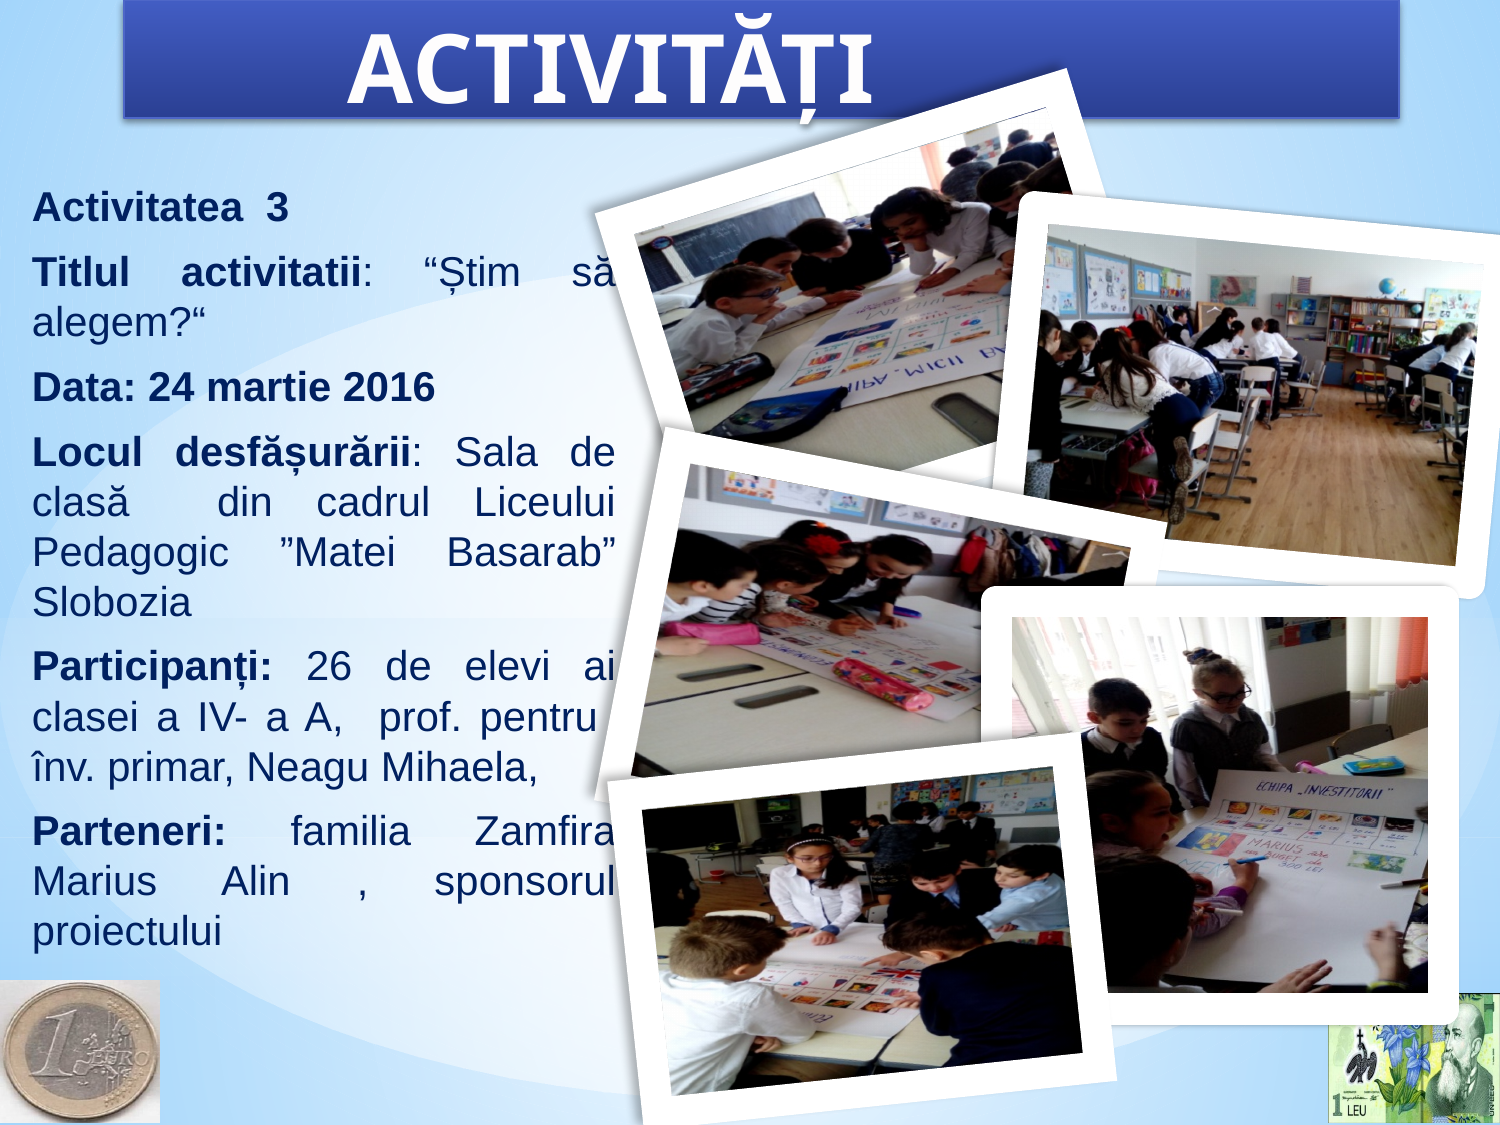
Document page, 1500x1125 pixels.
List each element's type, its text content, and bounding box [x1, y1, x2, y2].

picture [631, 108, 1500, 1124]
picture [0, 980, 160, 1124]
title ACTIVITĂȚI [123, 0, 1400, 119]
list Activitatea 3 Titlul activitatii: “Știm să alegem?“ Data: 24 martie 2016 Locul desfășurării: Sala de clasă din cadrul Liceului Pedagogic ”Matei Basarab” Slobozia Participanți: 26 de elevi ai clasei a IV- a A, prof. pentru înv. primar, Neagu Mihaela, Parteneri: familia Zamfira Marius Alin , sponsorul proiectului [9, 172, 632, 1059]
